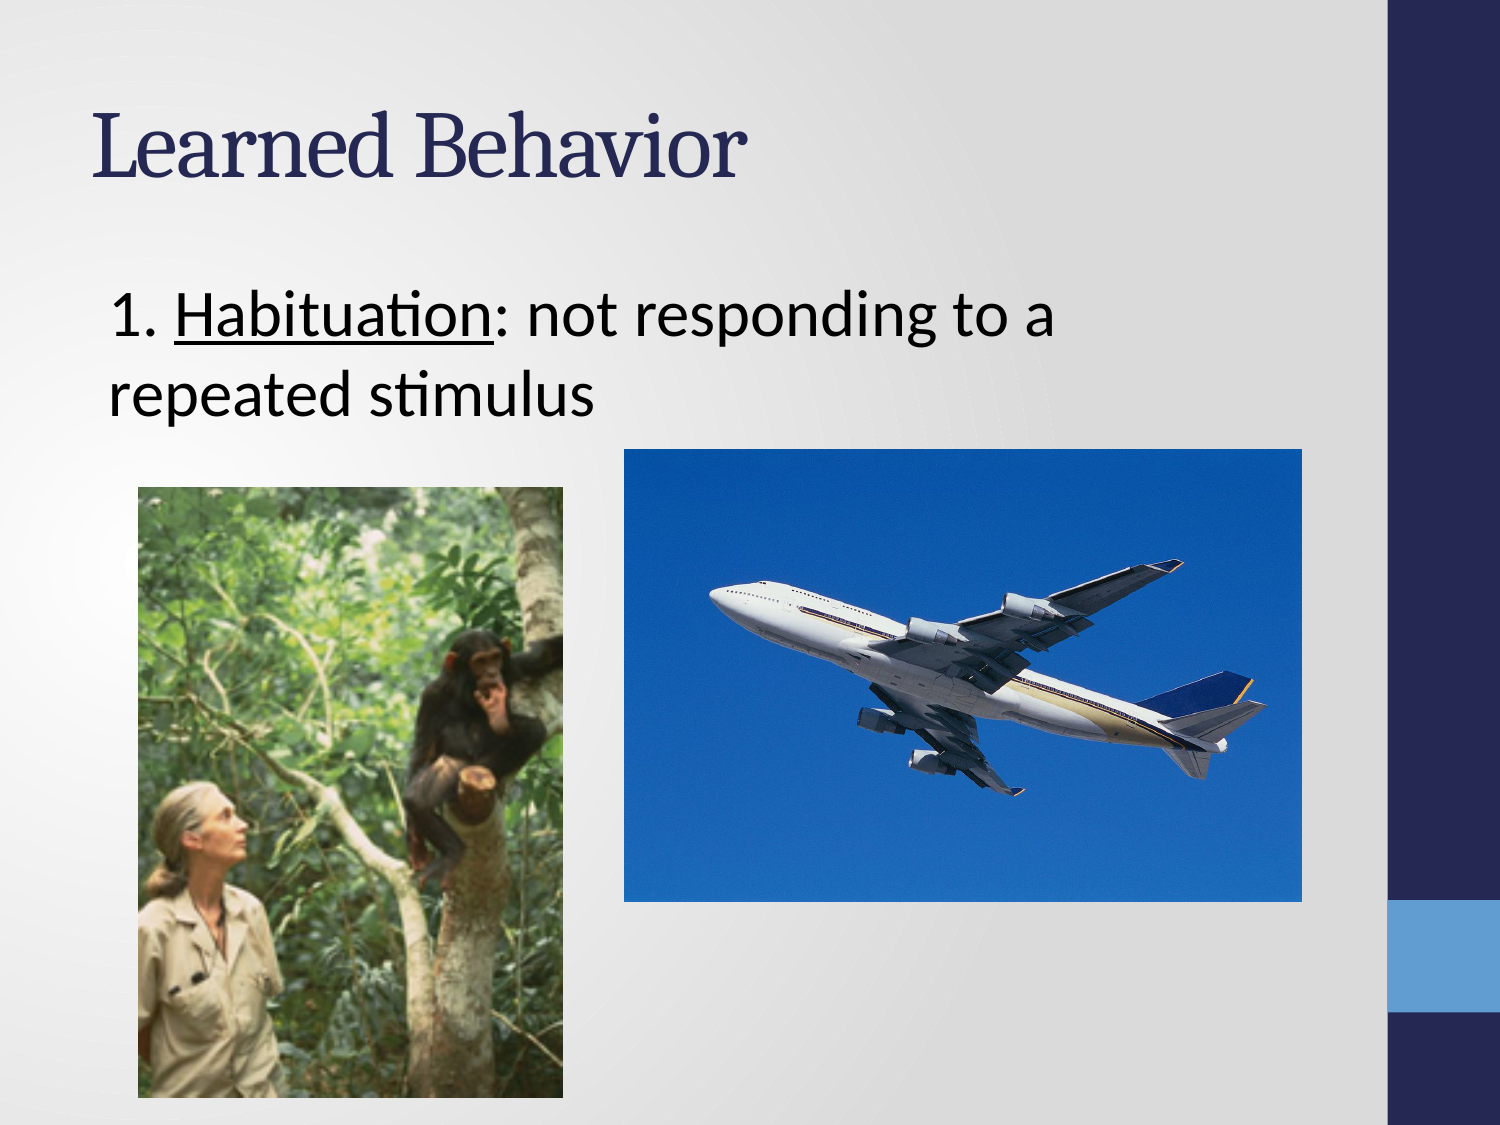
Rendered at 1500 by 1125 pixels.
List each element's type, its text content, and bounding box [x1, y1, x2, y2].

title Learned Behavior [75, 45, 1325, 233]
list 1. Habituation: not responding to a repeated stimulus [75, 262, 1325, 1050]
picture [138, 487, 563, 1099]
picture [624, 449, 1303, 902]
